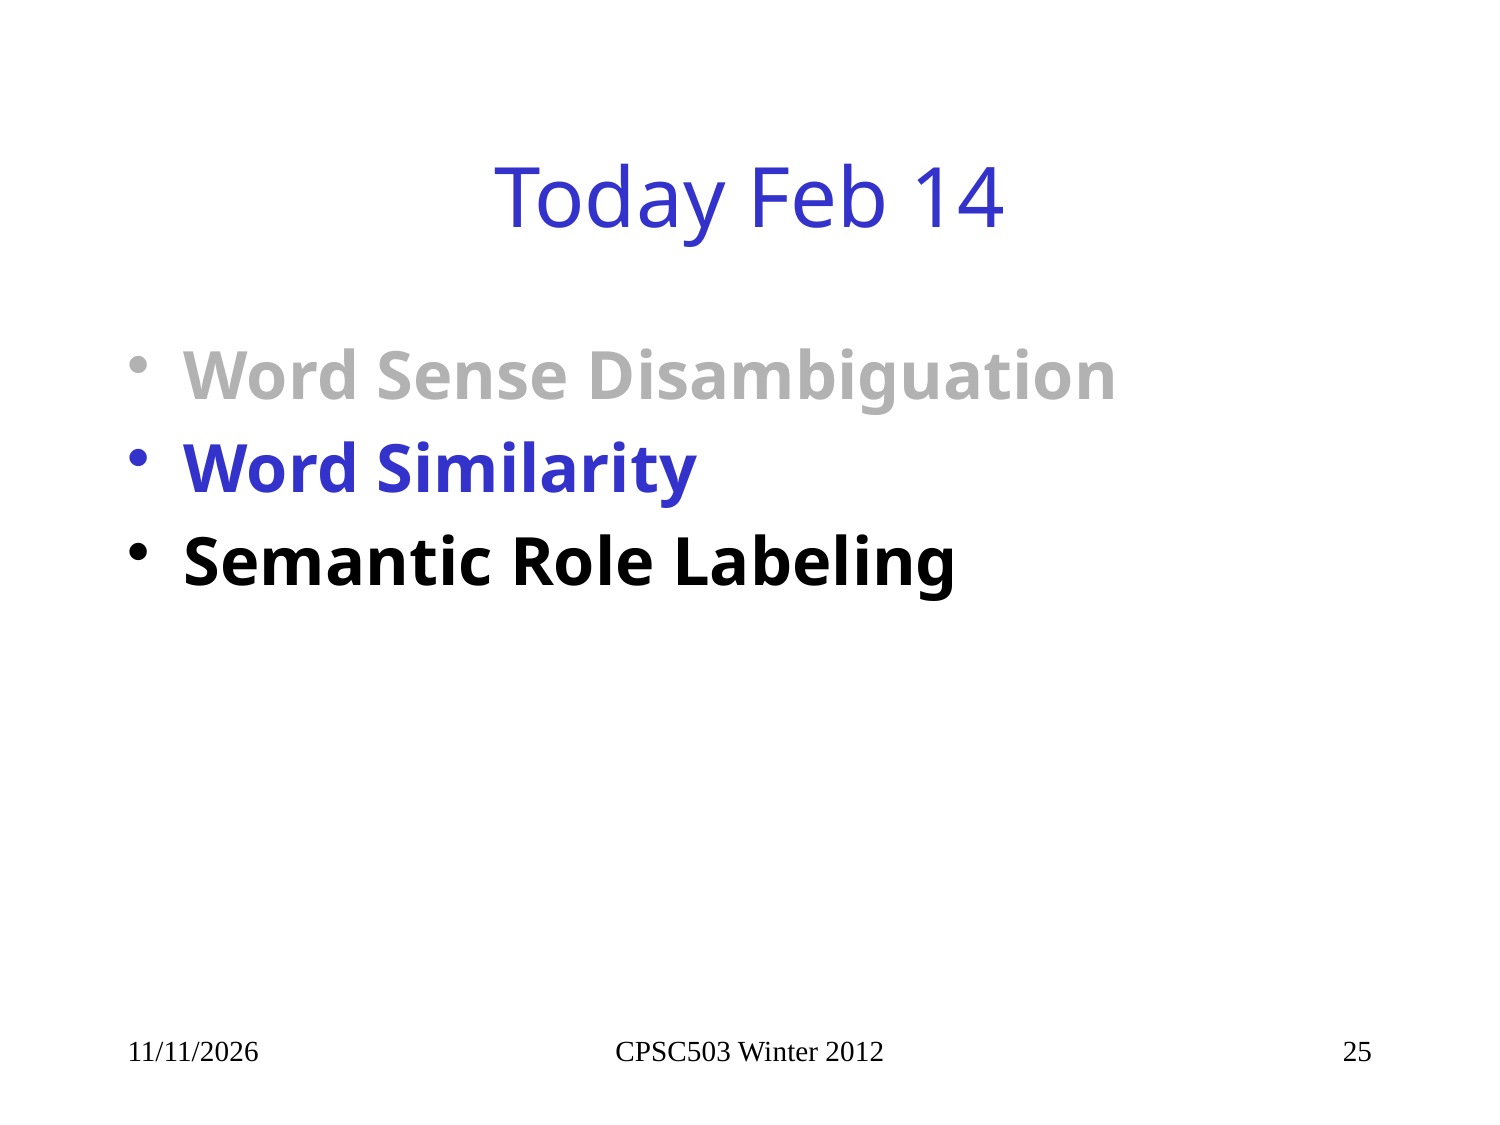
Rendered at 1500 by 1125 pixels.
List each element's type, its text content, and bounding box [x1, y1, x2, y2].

slide_number 25 [1074, 1024, 1388, 1101]
list Word Sense Disambiguation Word Similarity Semantic Role Labeling [112, 324, 1438, 788]
footer CPSC503 Winter 2012 [512, 1024, 988, 1101]
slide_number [112, 1024, 426, 1101]
title Today Feb 14 [112, 99, 1388, 288]
